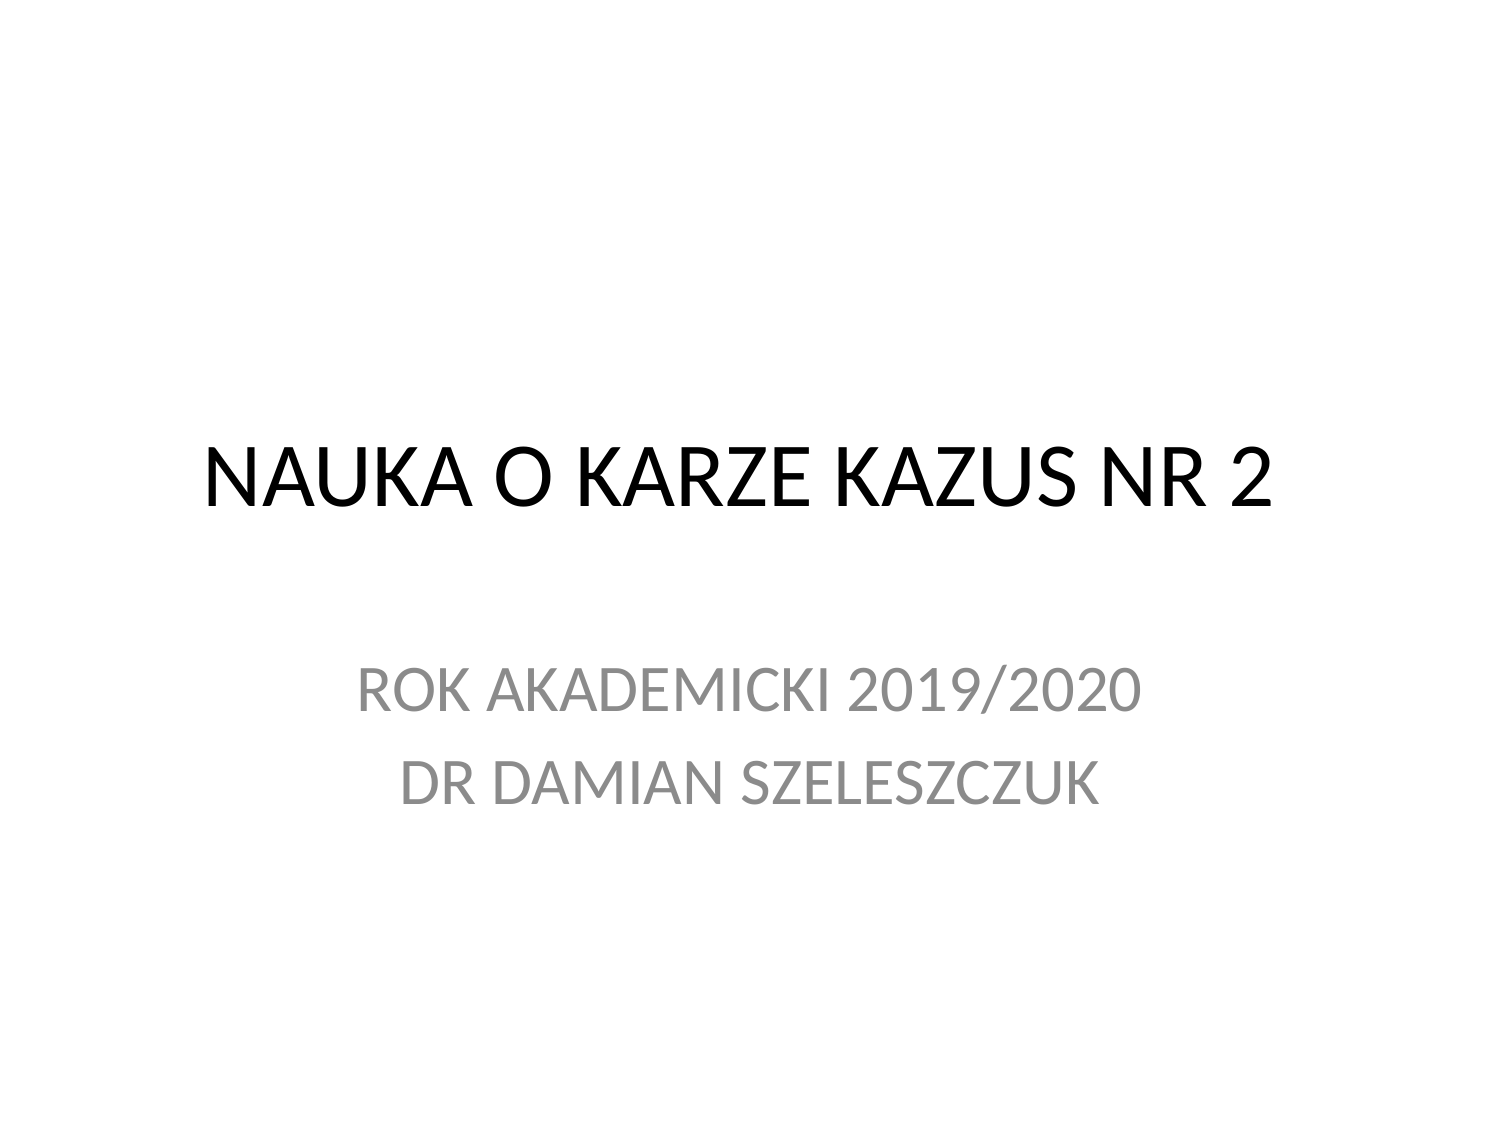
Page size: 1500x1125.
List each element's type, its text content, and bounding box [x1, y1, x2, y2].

title NAUKA O KARZE KAZUS NR 2 [112, 349, 1388, 591]
subtitle ROK AKADEMICKI 2019/2020 DR DAMIAN SZELESZCZUK [225, 637, 1275, 925]
